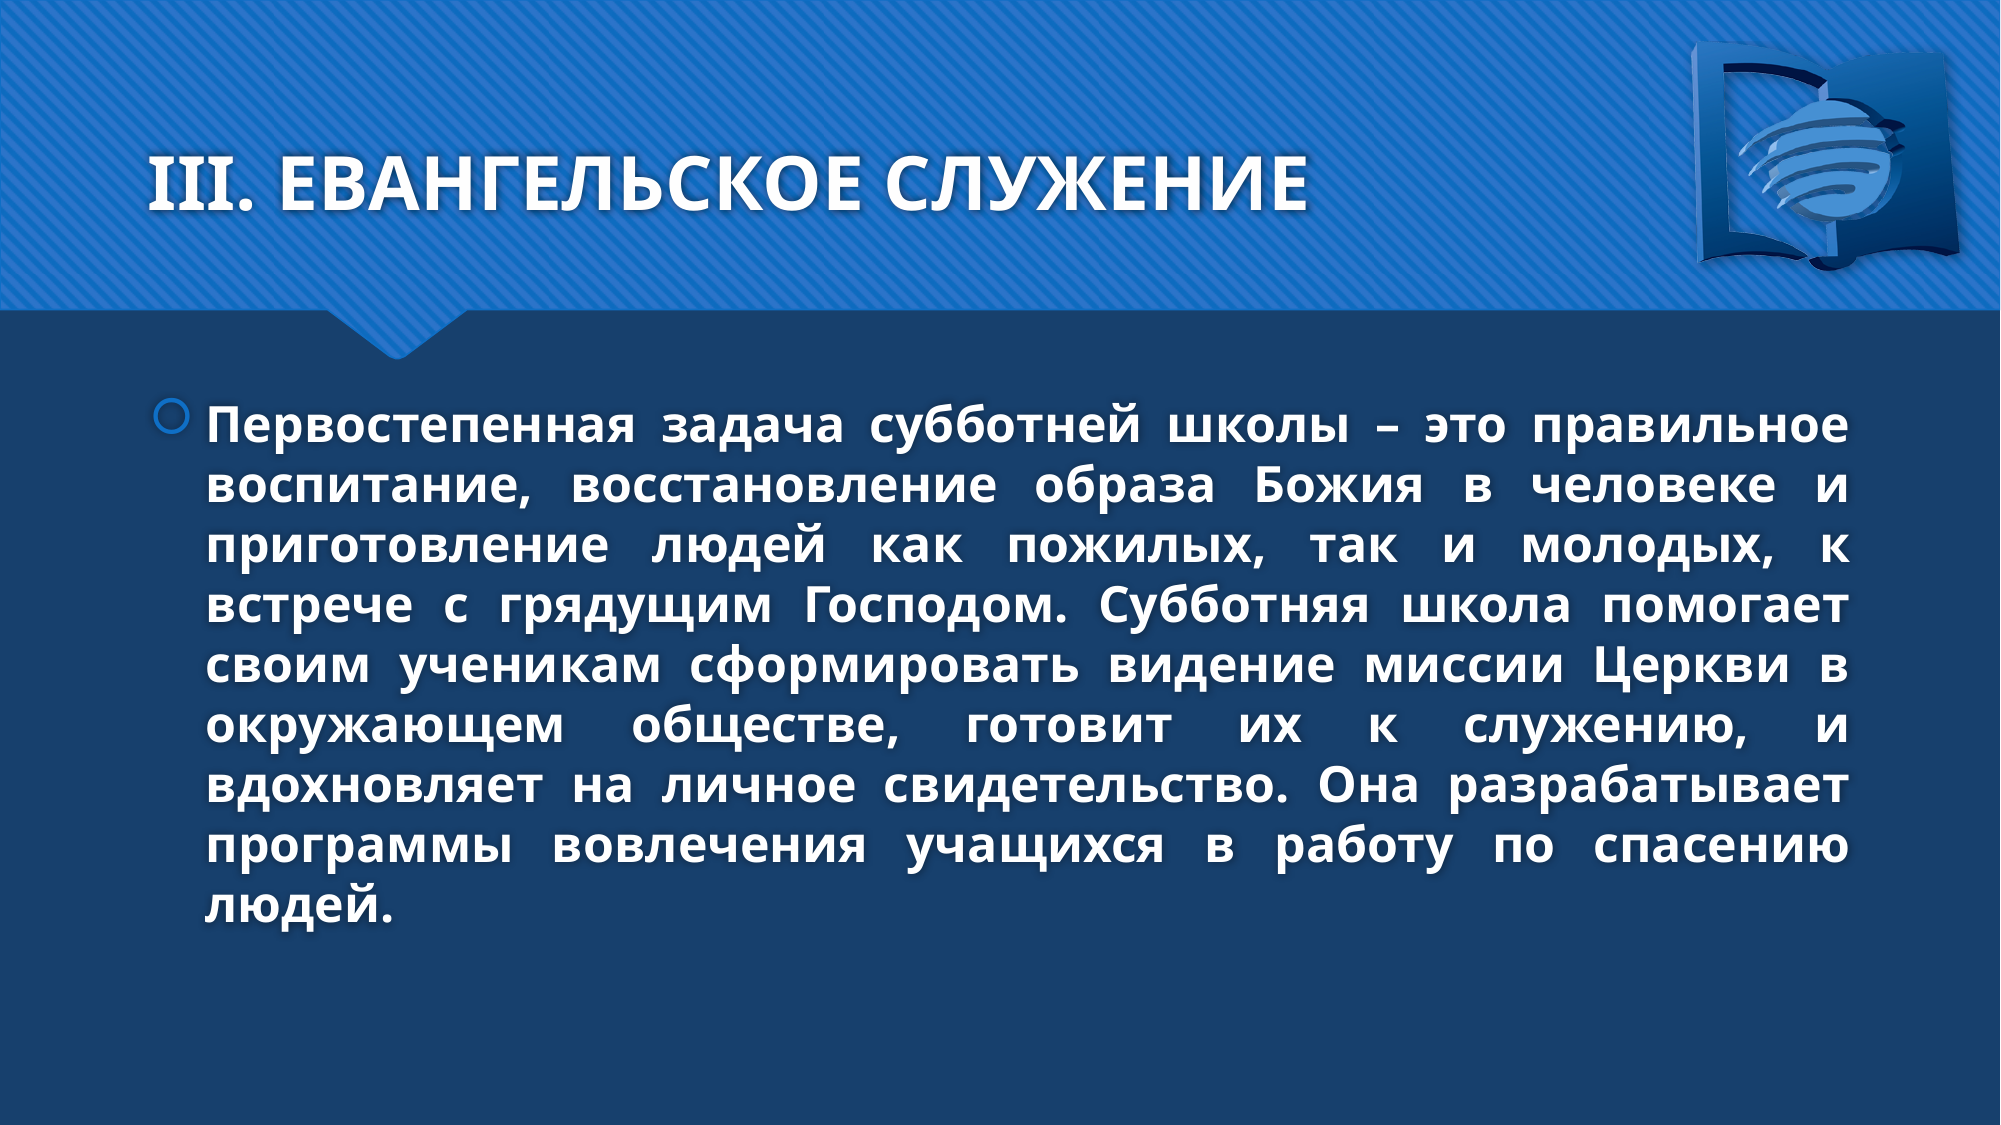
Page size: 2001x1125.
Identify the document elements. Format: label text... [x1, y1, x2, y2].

picture [1683, 41, 1976, 285]
list Первостепенная задача субботней школы – это правильное воспитание, восстановление образа Божия в человеке и приготовление людей как пожилых, так и молодых, к встрече с грядущим Господом. Субботняя школа помогает своим ученикам сформировать видение миссии Церкви в окружающем обществе, готовит их к служению, и вдохновляет на личное свидетельство. Она разрабатывает программы вовлечения учащихся в работу по спасению людей. [134, 364, 1866, 962]
title III. ЕВАНГЕЛЬСКОЕ СЛУЖЕНИЕ [132, 73, 1683, 233]
